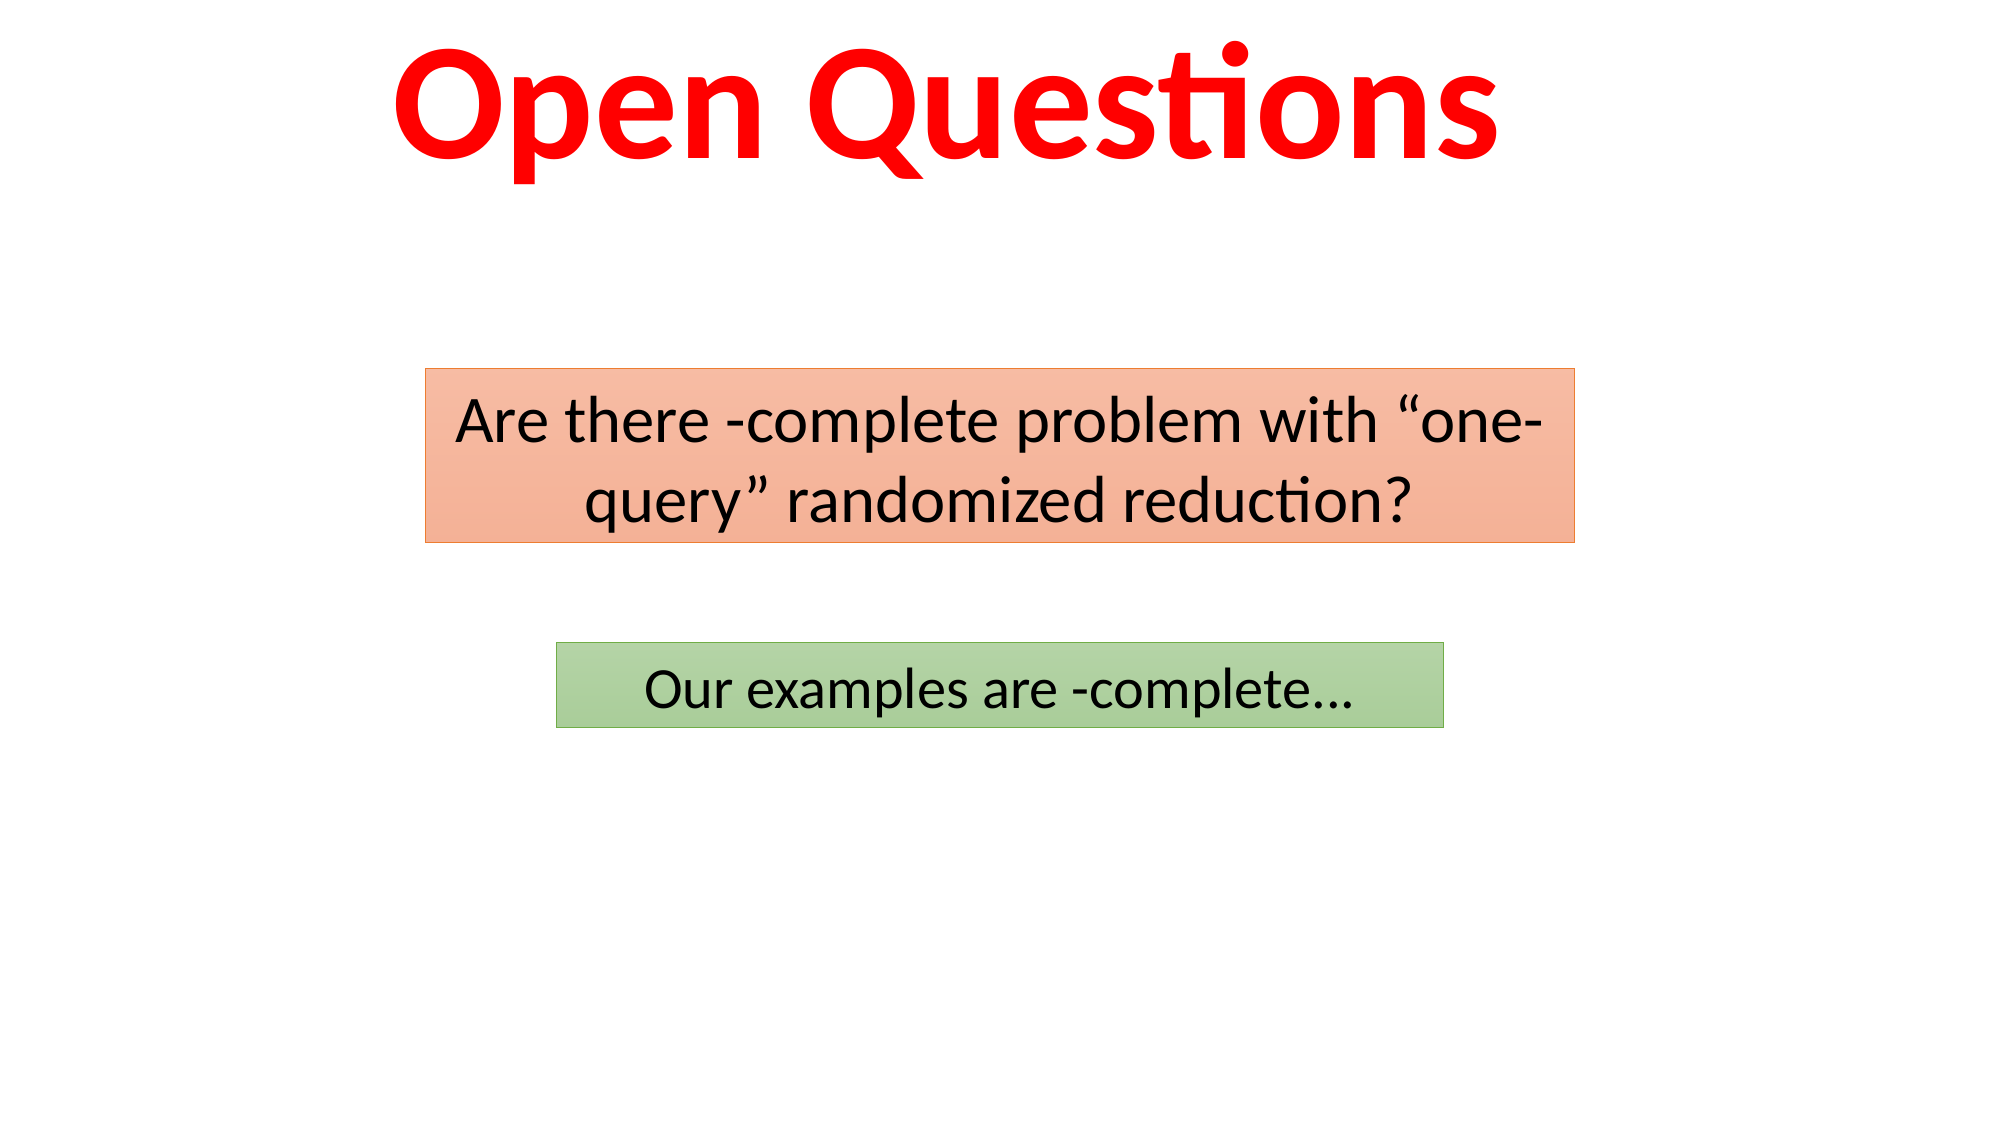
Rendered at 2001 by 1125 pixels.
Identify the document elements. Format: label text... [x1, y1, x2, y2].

text_box Open Questions [107, 30, 1787, 179]
